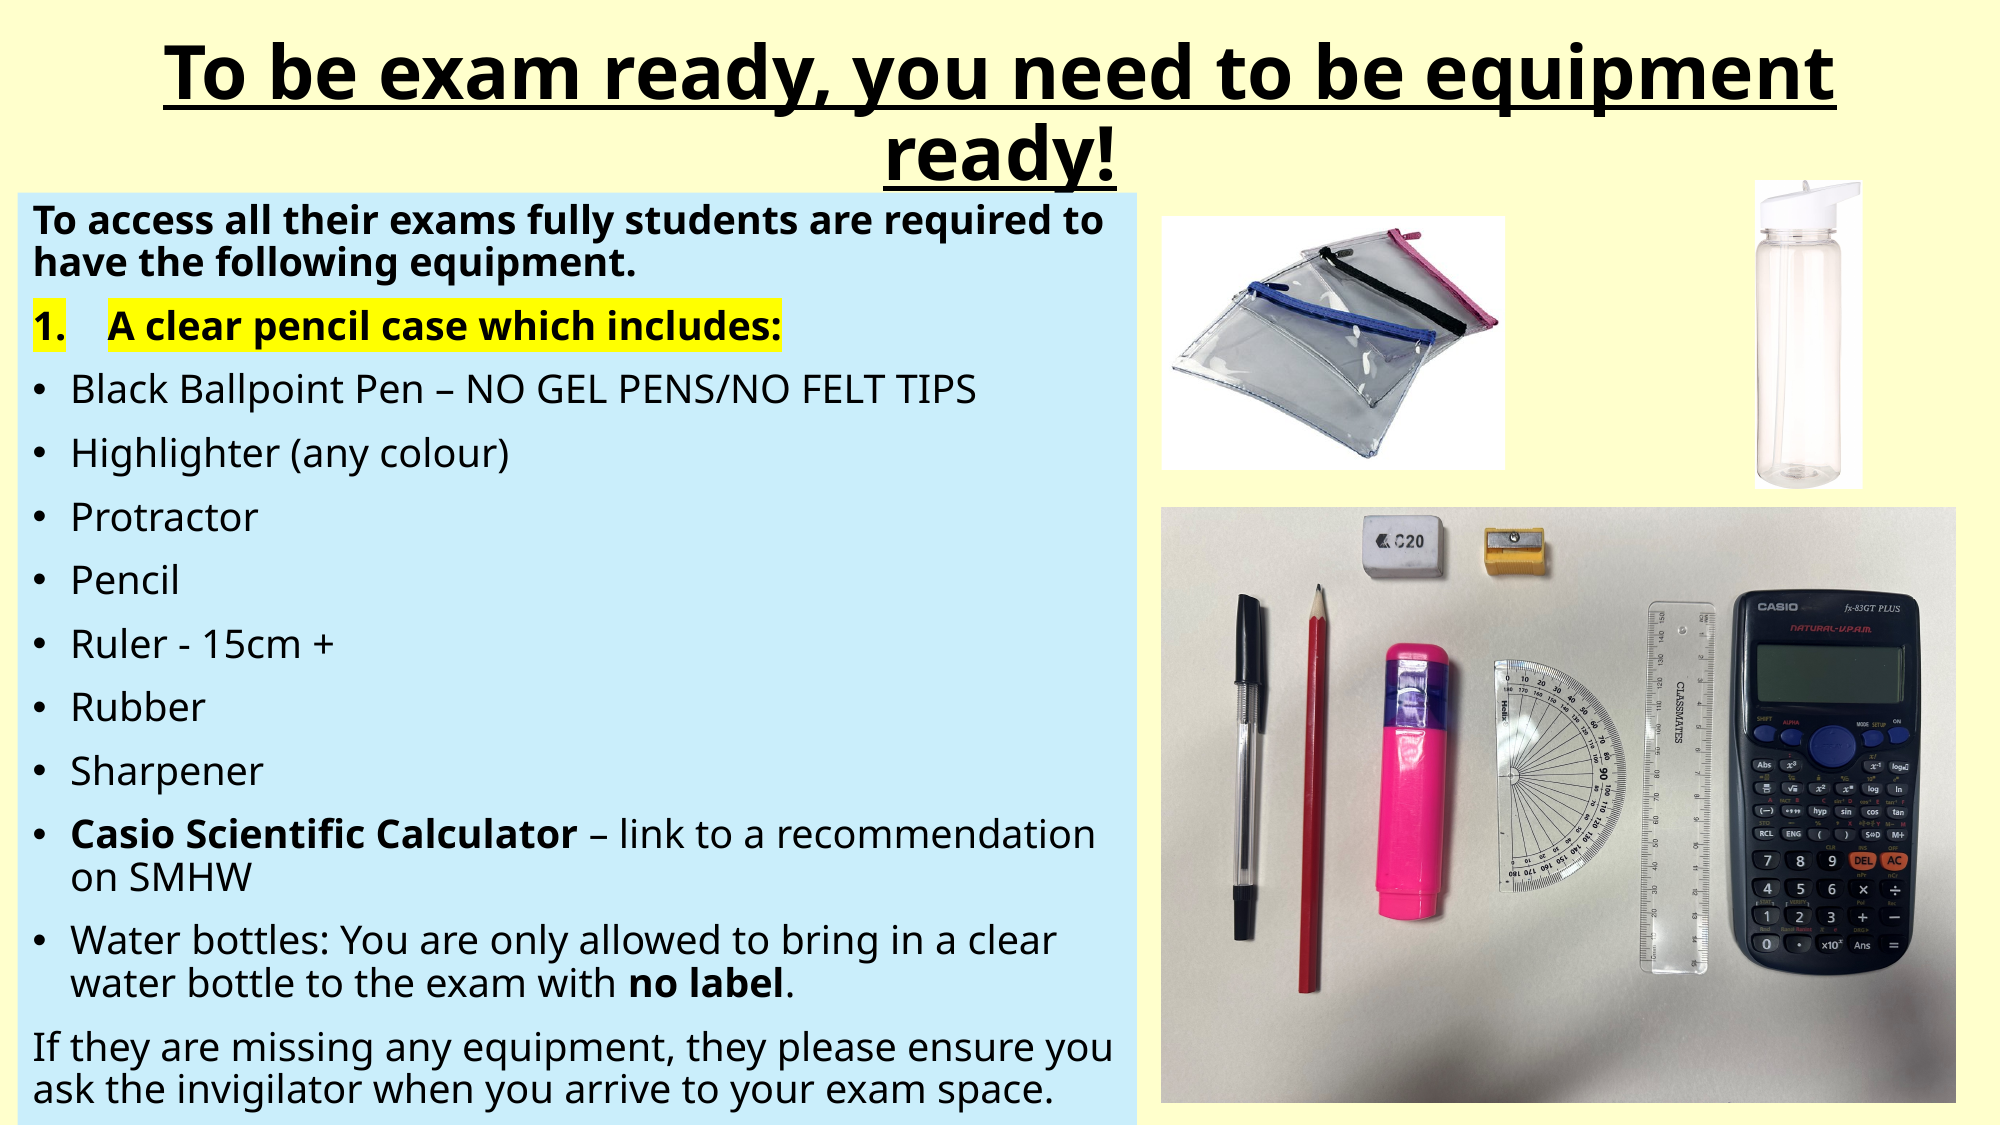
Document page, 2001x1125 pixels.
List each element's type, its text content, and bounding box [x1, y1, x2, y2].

picture [1754, 180, 1864, 489]
list To access all their exams fully students are required to have the following equipment. A clear pencil case which includes: Black Ballpoint Pen – NO GEL PENS/NO FELT TIPS Highlighter (any colour) Protractor Pencil Ruler - 15cm + Rubber Sharpener Casio Scientific Calculator – link to a recommendation on SMHW Water bottles: You are only allowed to bring in a clear water bottle to the exam with no label. If they are missing any equipment, they please ensure you ask the invigilator when you arrive to your exam space. [17, 192, 1137, 1125]
title To be exam ready, you need to be equipment ready! [137, 59, 1863, 172]
picture [1161, 506, 1957, 1104]
picture [1161, 215, 1506, 470]
